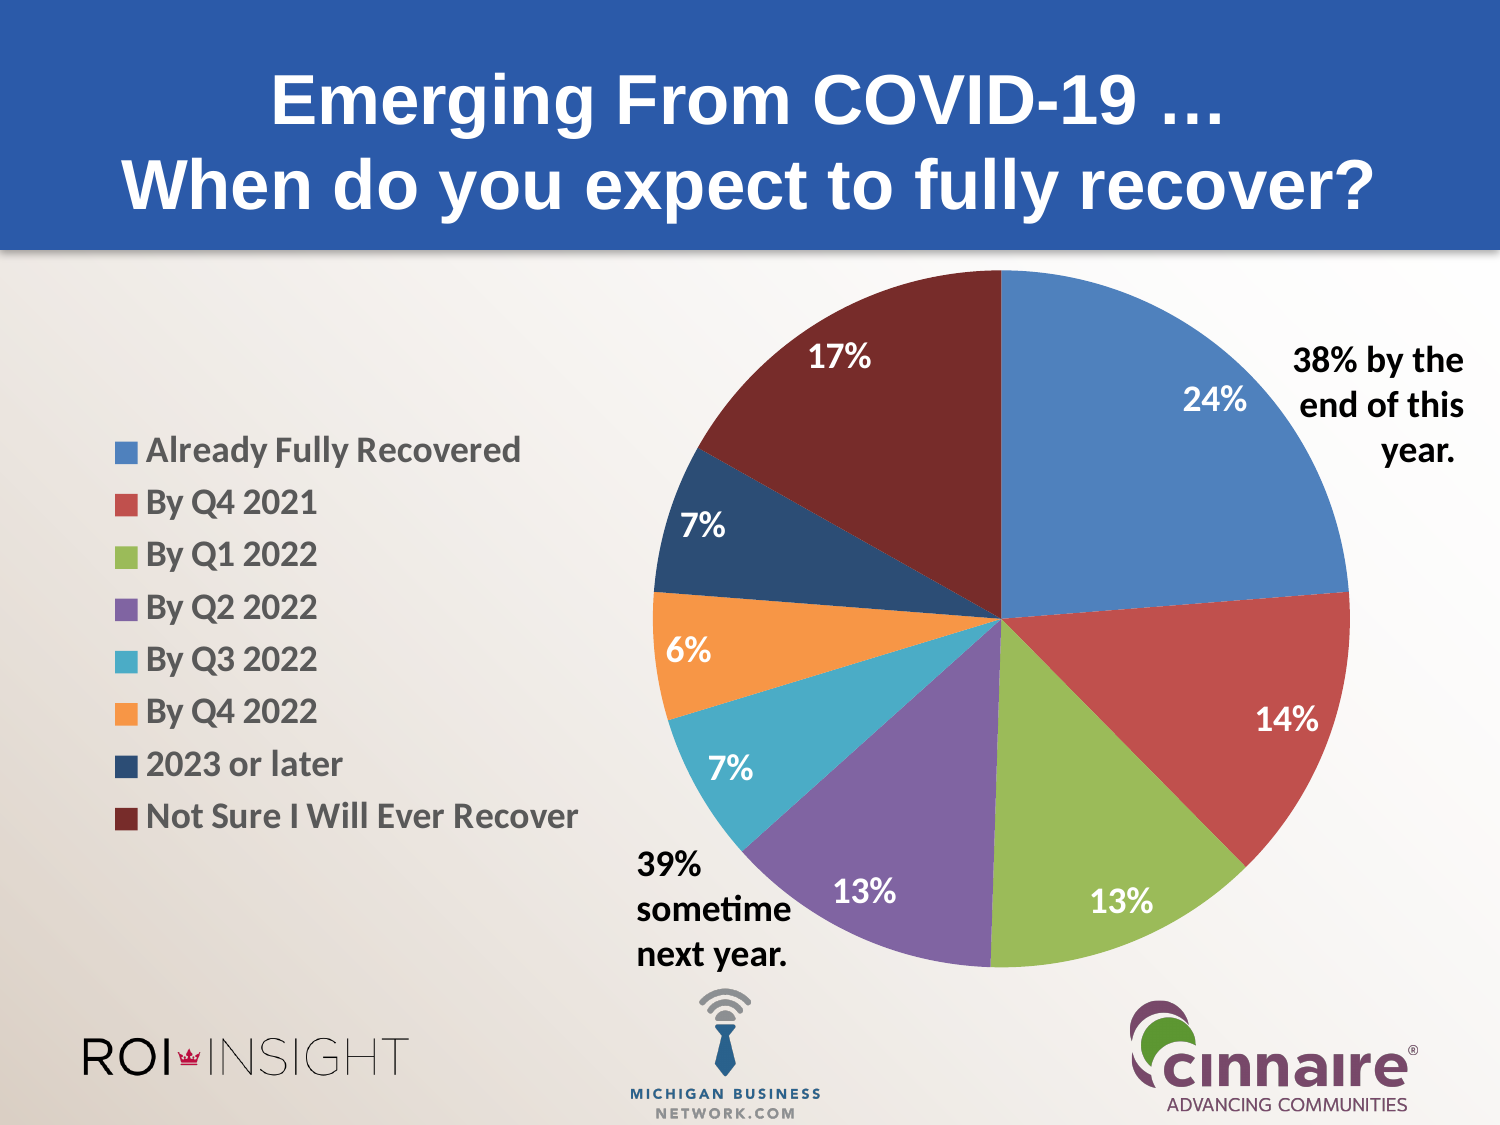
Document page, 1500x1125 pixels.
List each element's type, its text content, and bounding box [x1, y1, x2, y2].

picture [605, 979, 845, 1125]
title Emerging From COVID-19 … When do you expect to fully recover? [74, 44, 1426, 234]
chart [27, 263, 1473, 975]
picture [1123, 997, 1425, 1115]
picture [75, 1024, 415, 1090]
